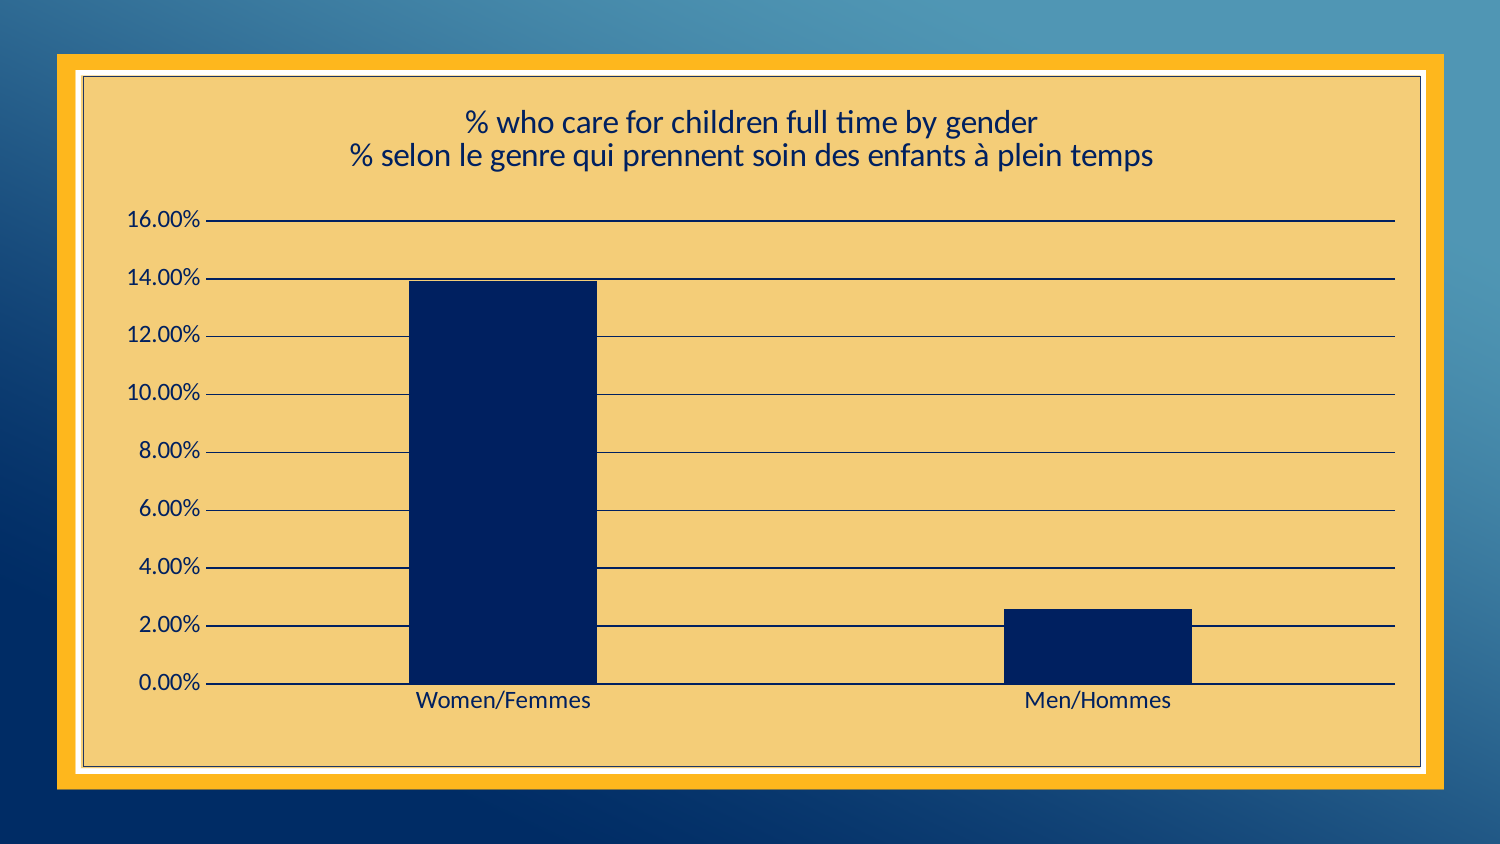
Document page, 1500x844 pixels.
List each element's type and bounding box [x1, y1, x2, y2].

chart [83, 76, 1421, 767]
picture [0, 0, 1500, 844]
